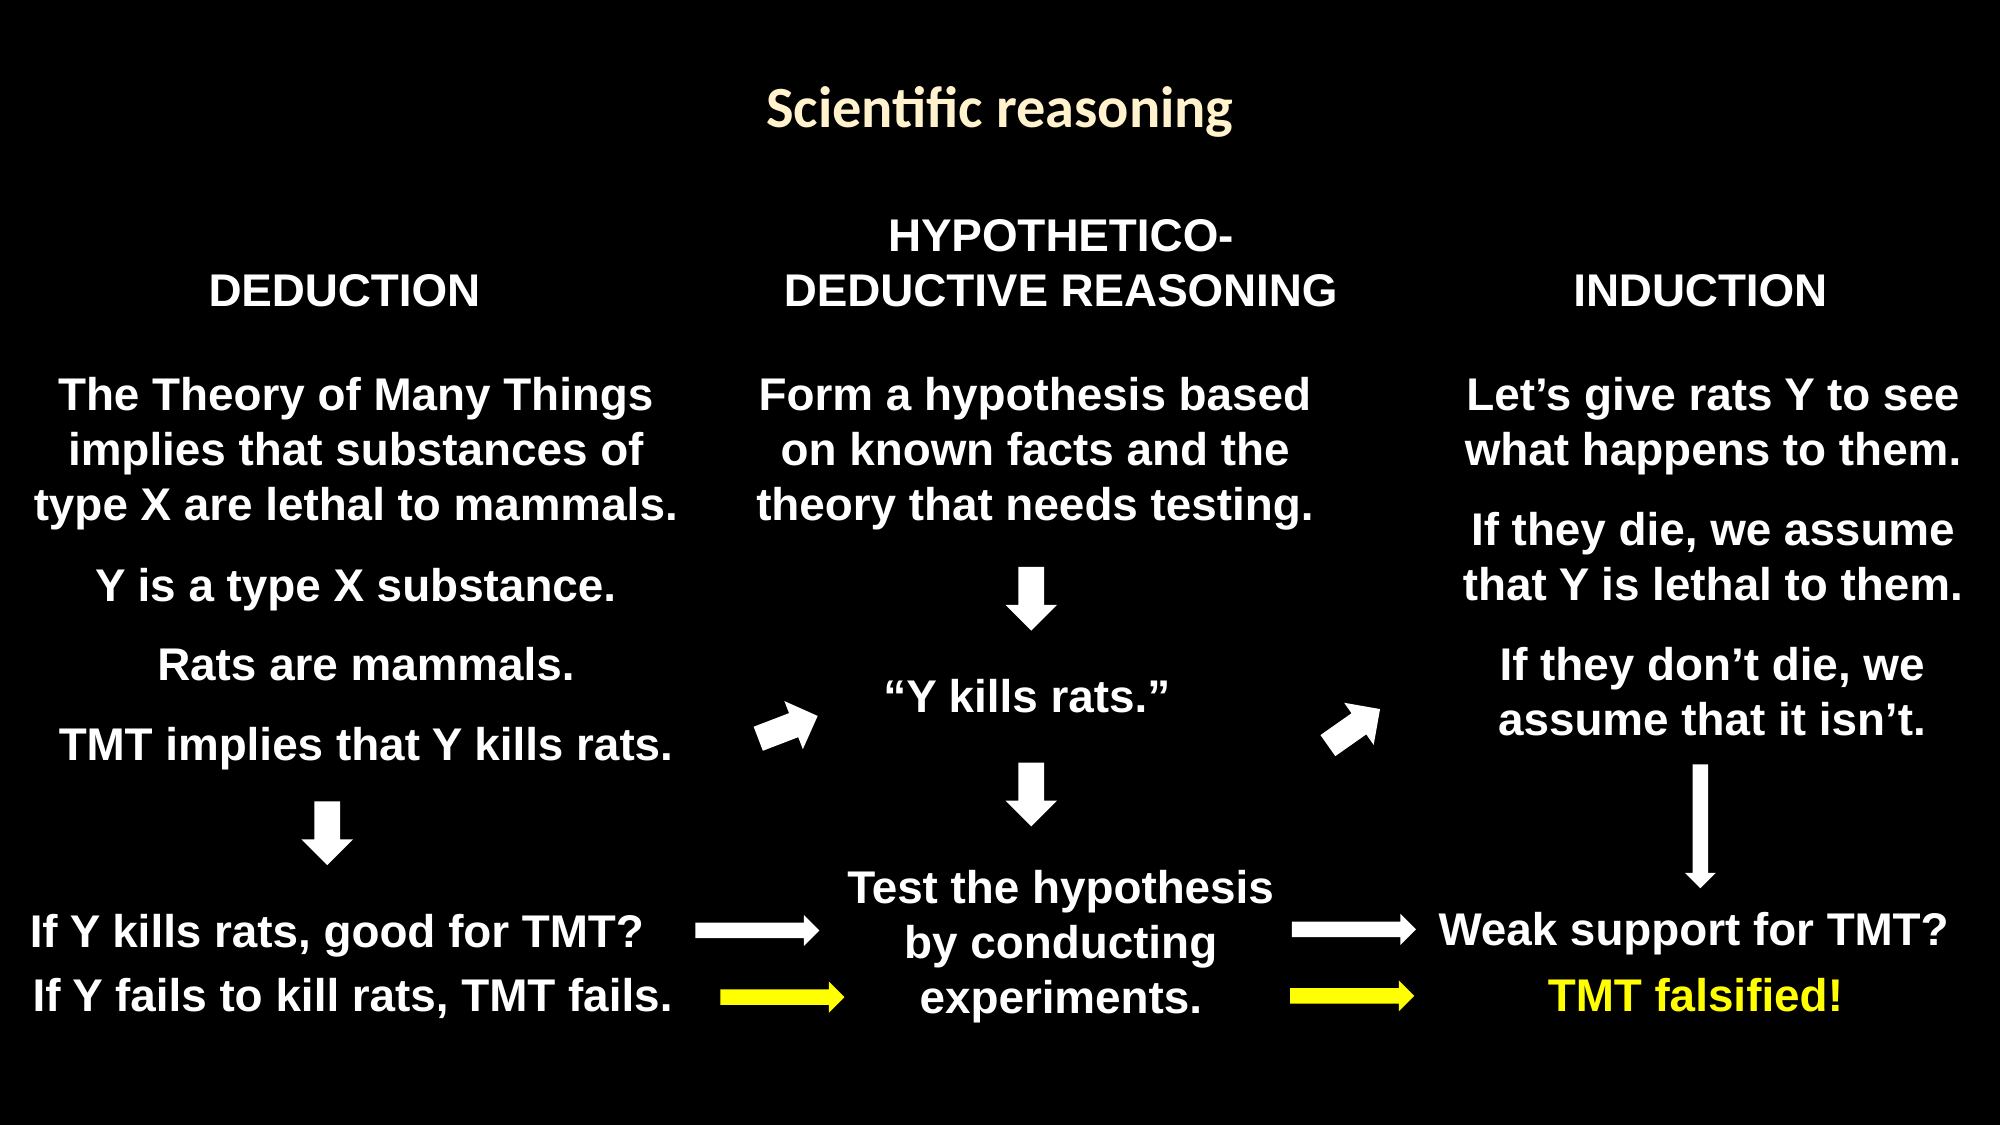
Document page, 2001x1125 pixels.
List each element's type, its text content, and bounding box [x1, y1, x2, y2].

text_box TMT falsified! [1407, 958, 1984, 1029]
text_box [1003, 761, 1060, 828]
text_box If Y kills rats, good for TMT? [14, 894, 717, 964]
text_box Scientific reasoning [14, 62, 1985, 147]
text_box Form a hypothesis based on known facts and the theory that needs testing. [716, 357, 1354, 537]
text_box [752, 699, 820, 753]
text_box Test the hypothesis by conducting experiments. [741, 850, 1380, 1030]
text_box If Y fails to kill rats, TMT fails. [17, 958, 720, 1029]
text_box Y is a type X substance. [16, 548, 696, 618]
text_box [719, 979, 846, 1016]
text_box [1319, 701, 1382, 758]
text_box DEDUCTION [25, 253, 664, 324]
text_box [1682, 763, 1719, 890]
text_box [1289, 978, 1416, 1014]
text_box [694, 912, 821, 949]
text_box The Theory of Many Things implies that substances of type X are lethal to mammals. [16, 357, 696, 537]
text_box If they don’t die, we assume that it isn’t. [1481, 627, 1943, 753]
text_box Let’s give rats Y to see what happens to them. [1443, 357, 1983, 482]
text_box [1290, 911, 1418, 948]
text_box Rats are mammals. [16, 627, 717, 698]
text_box “Y kills rats.” [718, 659, 1335, 730]
text_box If they die, we assume that Y is lethal to them. [1443, 492, 1983, 618]
text_box INDUCTION [1443, 253, 1957, 324]
text_box [1003, 565, 1060, 632]
text_box [298, 800, 356, 867]
text_box TMT implies that Y kills rats. [16, 707, 717, 777]
text_box HYPOTHETICO-DEDUCTIVE REASONING [741, 198, 1380, 323]
text_box Weak support for TMT? [1405, 891, 1983, 962]
